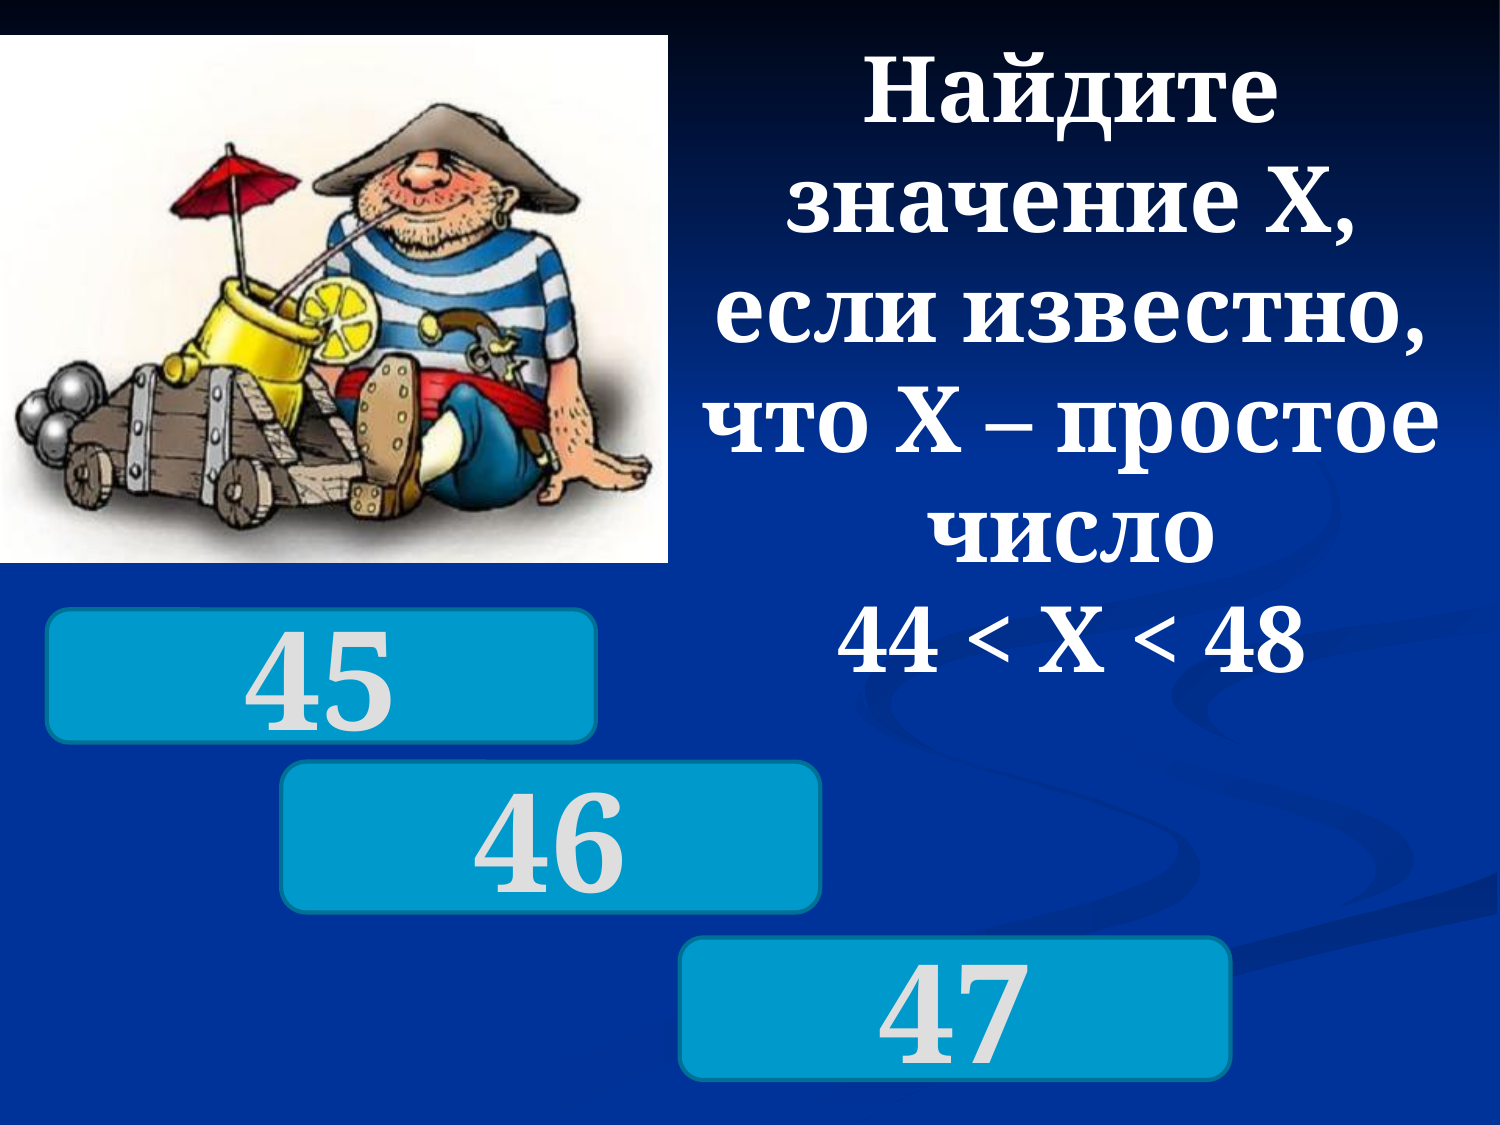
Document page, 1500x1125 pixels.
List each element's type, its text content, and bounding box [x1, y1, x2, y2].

picture [0, 34, 669, 563]
text_box 46 [279, 759, 823, 915]
text_box Найдите значение Х, если известно, что Х – простое число 44 < X < 48 [679, 23, 1465, 575]
text_box 45 [44, 607, 598, 745]
text_box 47 [677, 935, 1233, 1083]
